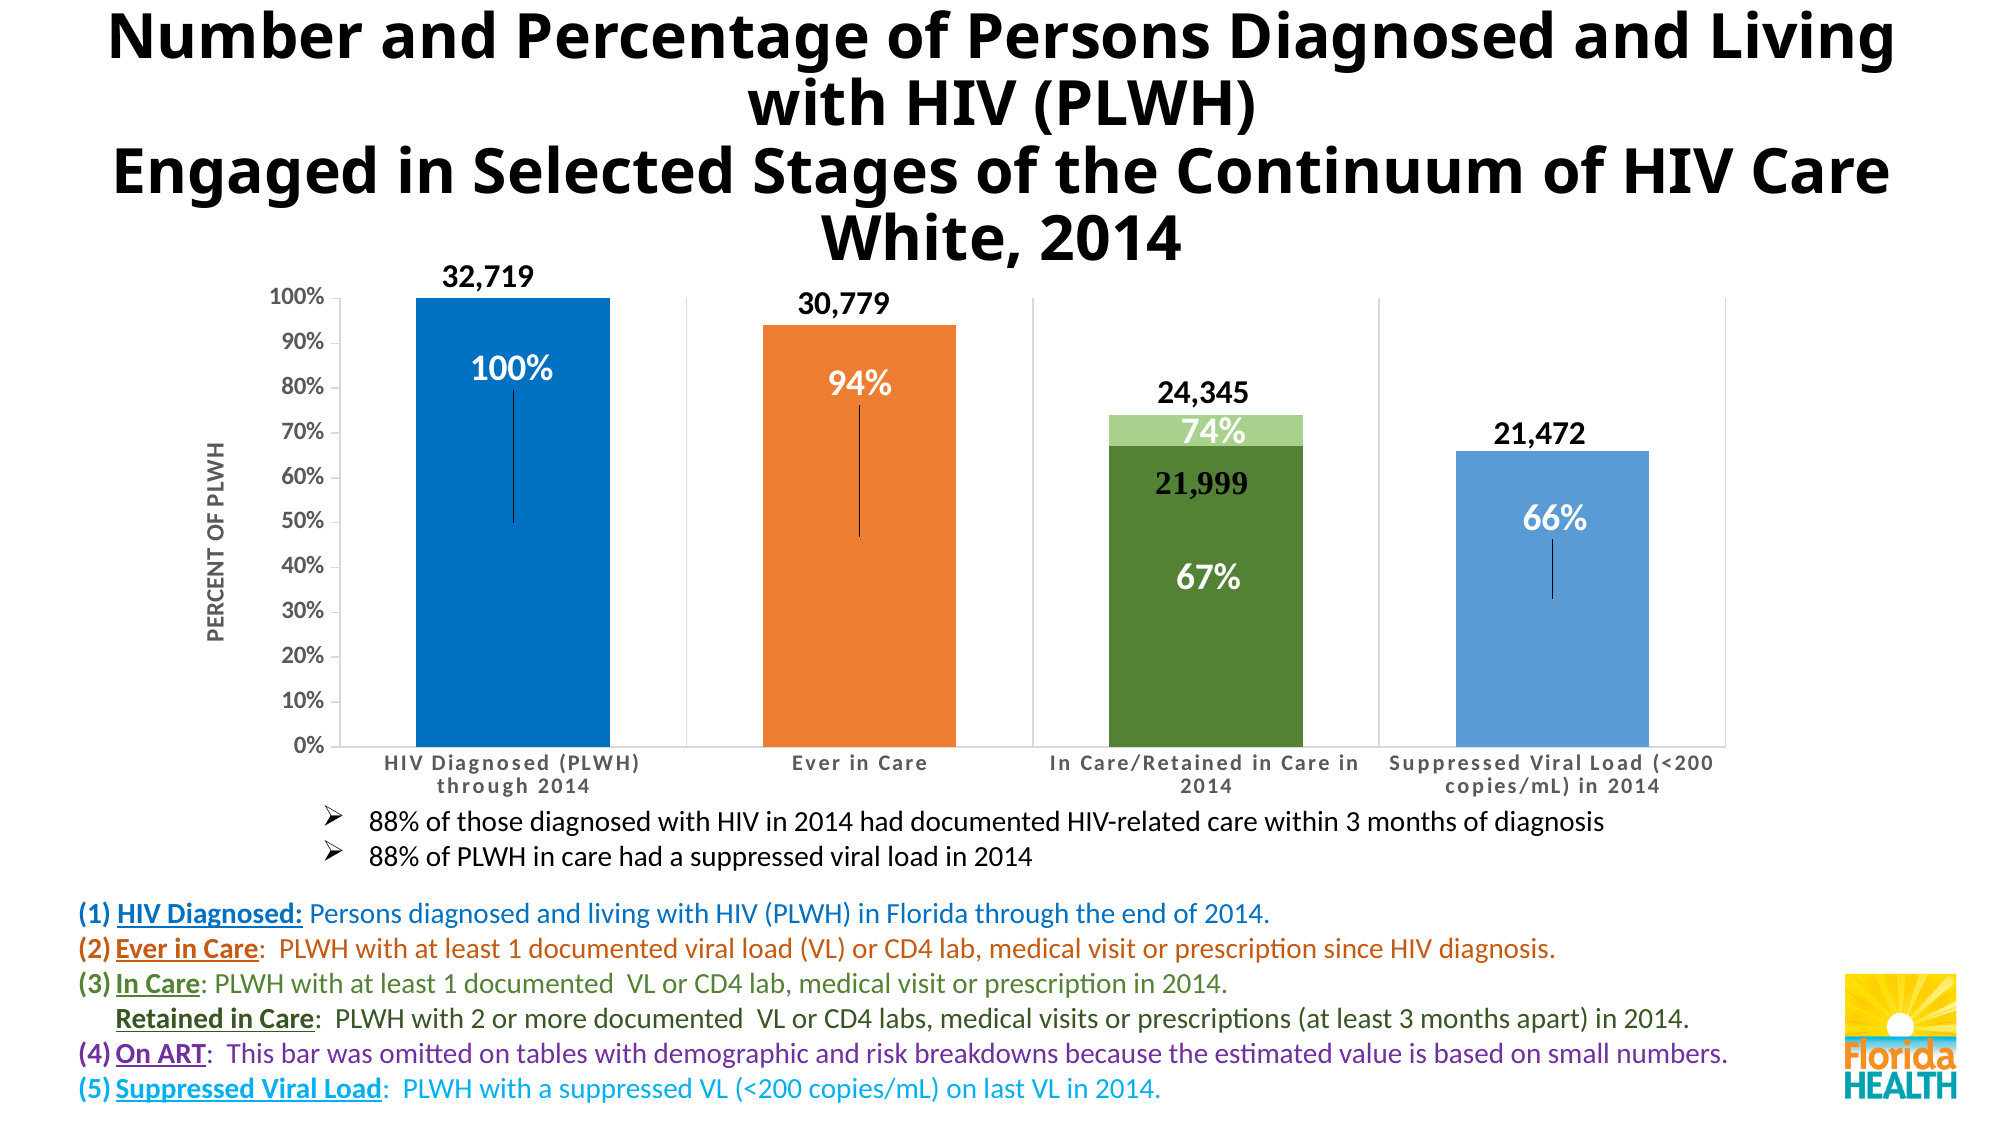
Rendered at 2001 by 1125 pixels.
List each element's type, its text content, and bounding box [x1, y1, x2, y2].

title Number and Percentage of Persons Diagnosed and Living with HIV (PLWH) Engaged in Selected Stages of the Continuum of HIV Care White, 2014 [49, 42, 1956, 236]
chart [170, 275, 1758, 811]
text_box (1) HIV Diagnosed: Persons diagnosed and living with HIV (PLWH) in Florida through the end of 2014. Ever in Care: PLWH with at least 1 documented viral load (VL) or CD4 lab, medical visit or prescription since HIV diagnosis. In Care: PLWH with at least 1 documented VL or CD4 lab, medical visit or prescription in 2014. Retained in Care: PLWH with 2 or more documented VL or CD4 labs, medical visits or prescriptions (at least 3 months apart) in 2014. On ART: This bar was omitted on tables with demographic and risk breakdowns because the estimated value is based on small numbers. Suppressed Viral Load: PLWH with a suppressed VL (<200 copies/mL) on last VL in 2014. [63, 887, 1865, 1112]
text_box 88% of those diagnosed with HIV in 2014 had documented HIV-related care within 3 months of diagnosis 88% of PLWH in care had a suppressed viral load in 2014 [307, 811, 1738, 880]
picture [1865, 964, 1965, 1103]
text_box 32,719 [426, 246, 615, 275]
